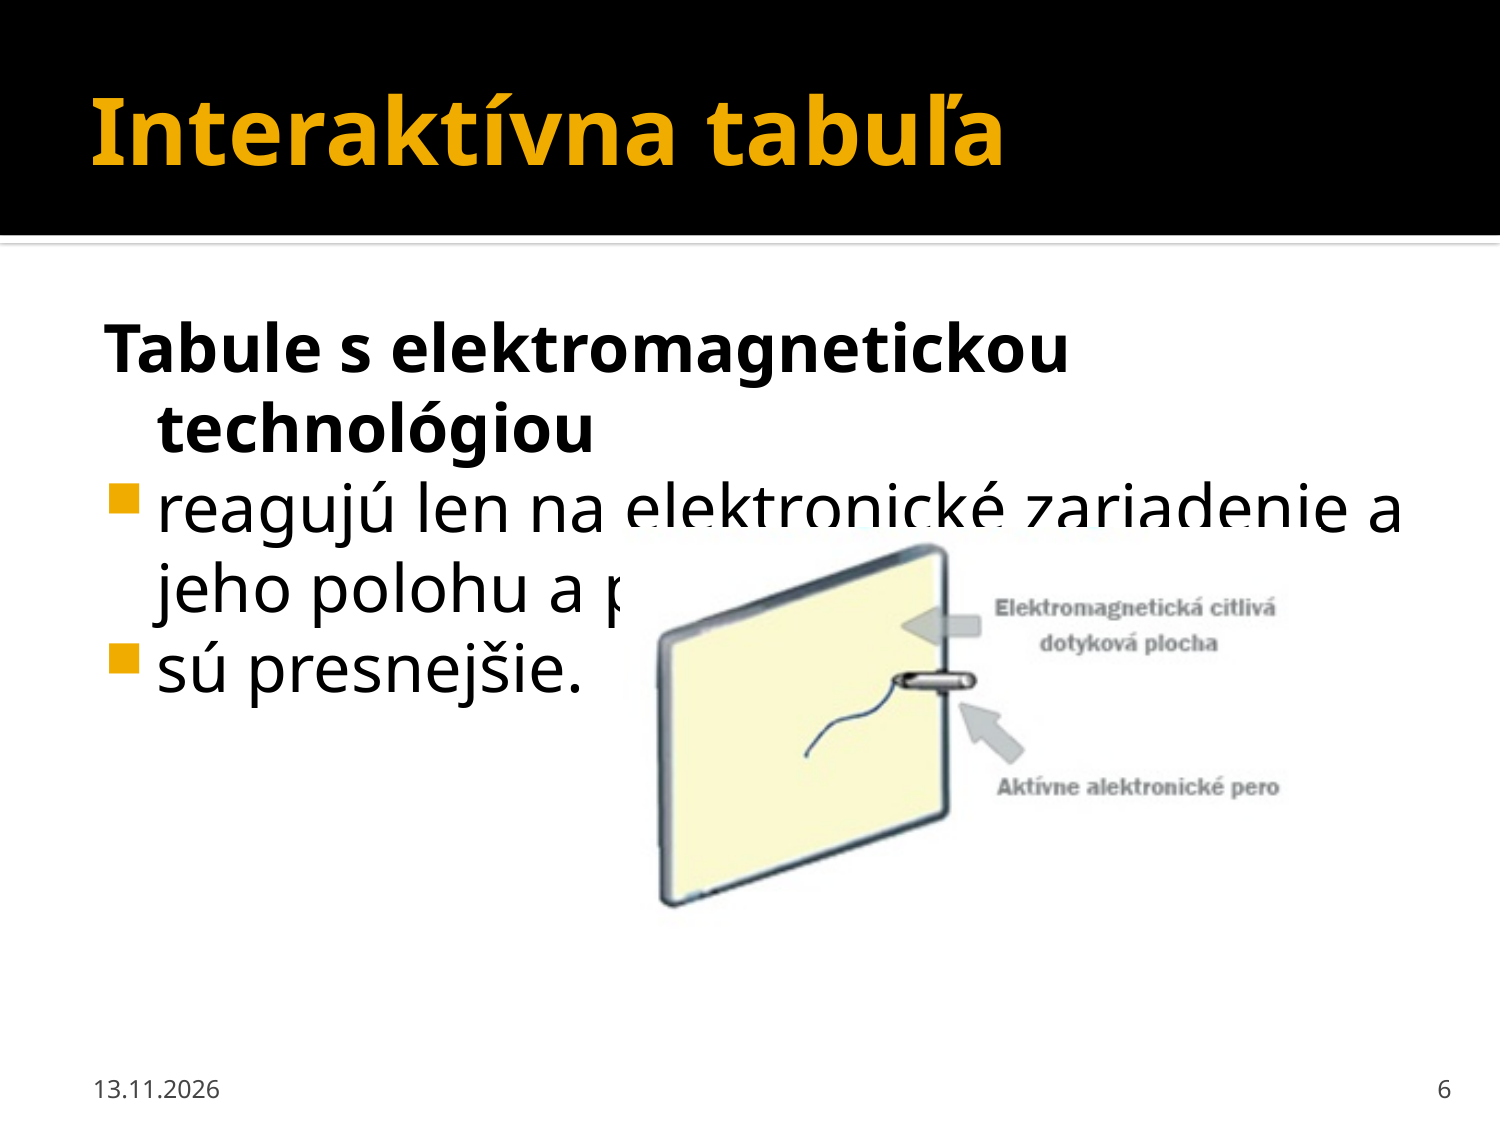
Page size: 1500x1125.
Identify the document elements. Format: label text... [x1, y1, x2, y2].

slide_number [75, 1062, 425, 1108]
picture [619, 527, 1321, 929]
title Interaktívna tabuľa [75, 25, 1425, 231]
list Tabule s elektromagnetickou technológiou reagujú len na elektronické zariadenie a jeho polohu a pohyby sú presnejšie. [75, 291, 1425, 1050]
slide_number 6 [1345, 1062, 1467, 1108]
